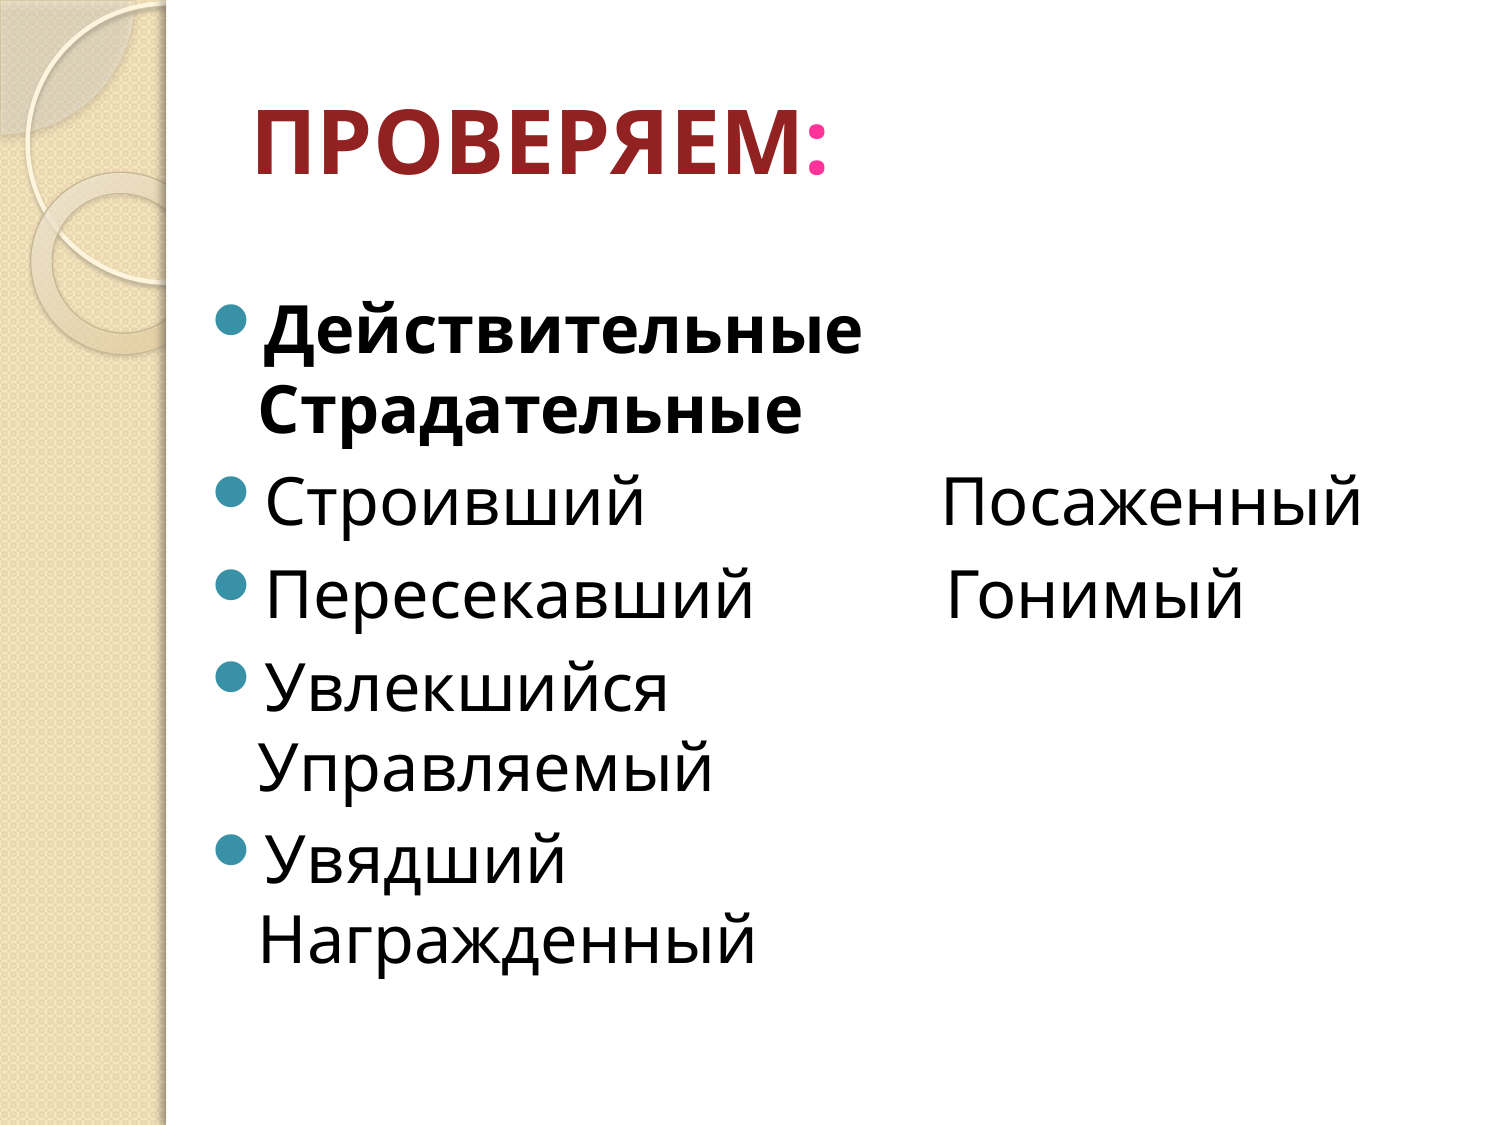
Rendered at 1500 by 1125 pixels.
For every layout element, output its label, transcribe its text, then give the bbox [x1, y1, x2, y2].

list Действительные Страдательные Строивший Посаженный Пересекавший Гонимый Увлекшийся Управляемый Увядший Награжденный [183, 278, 1413, 1067]
title ПРОВЕРЯЕМ: [235, 45, 1466, 233]
